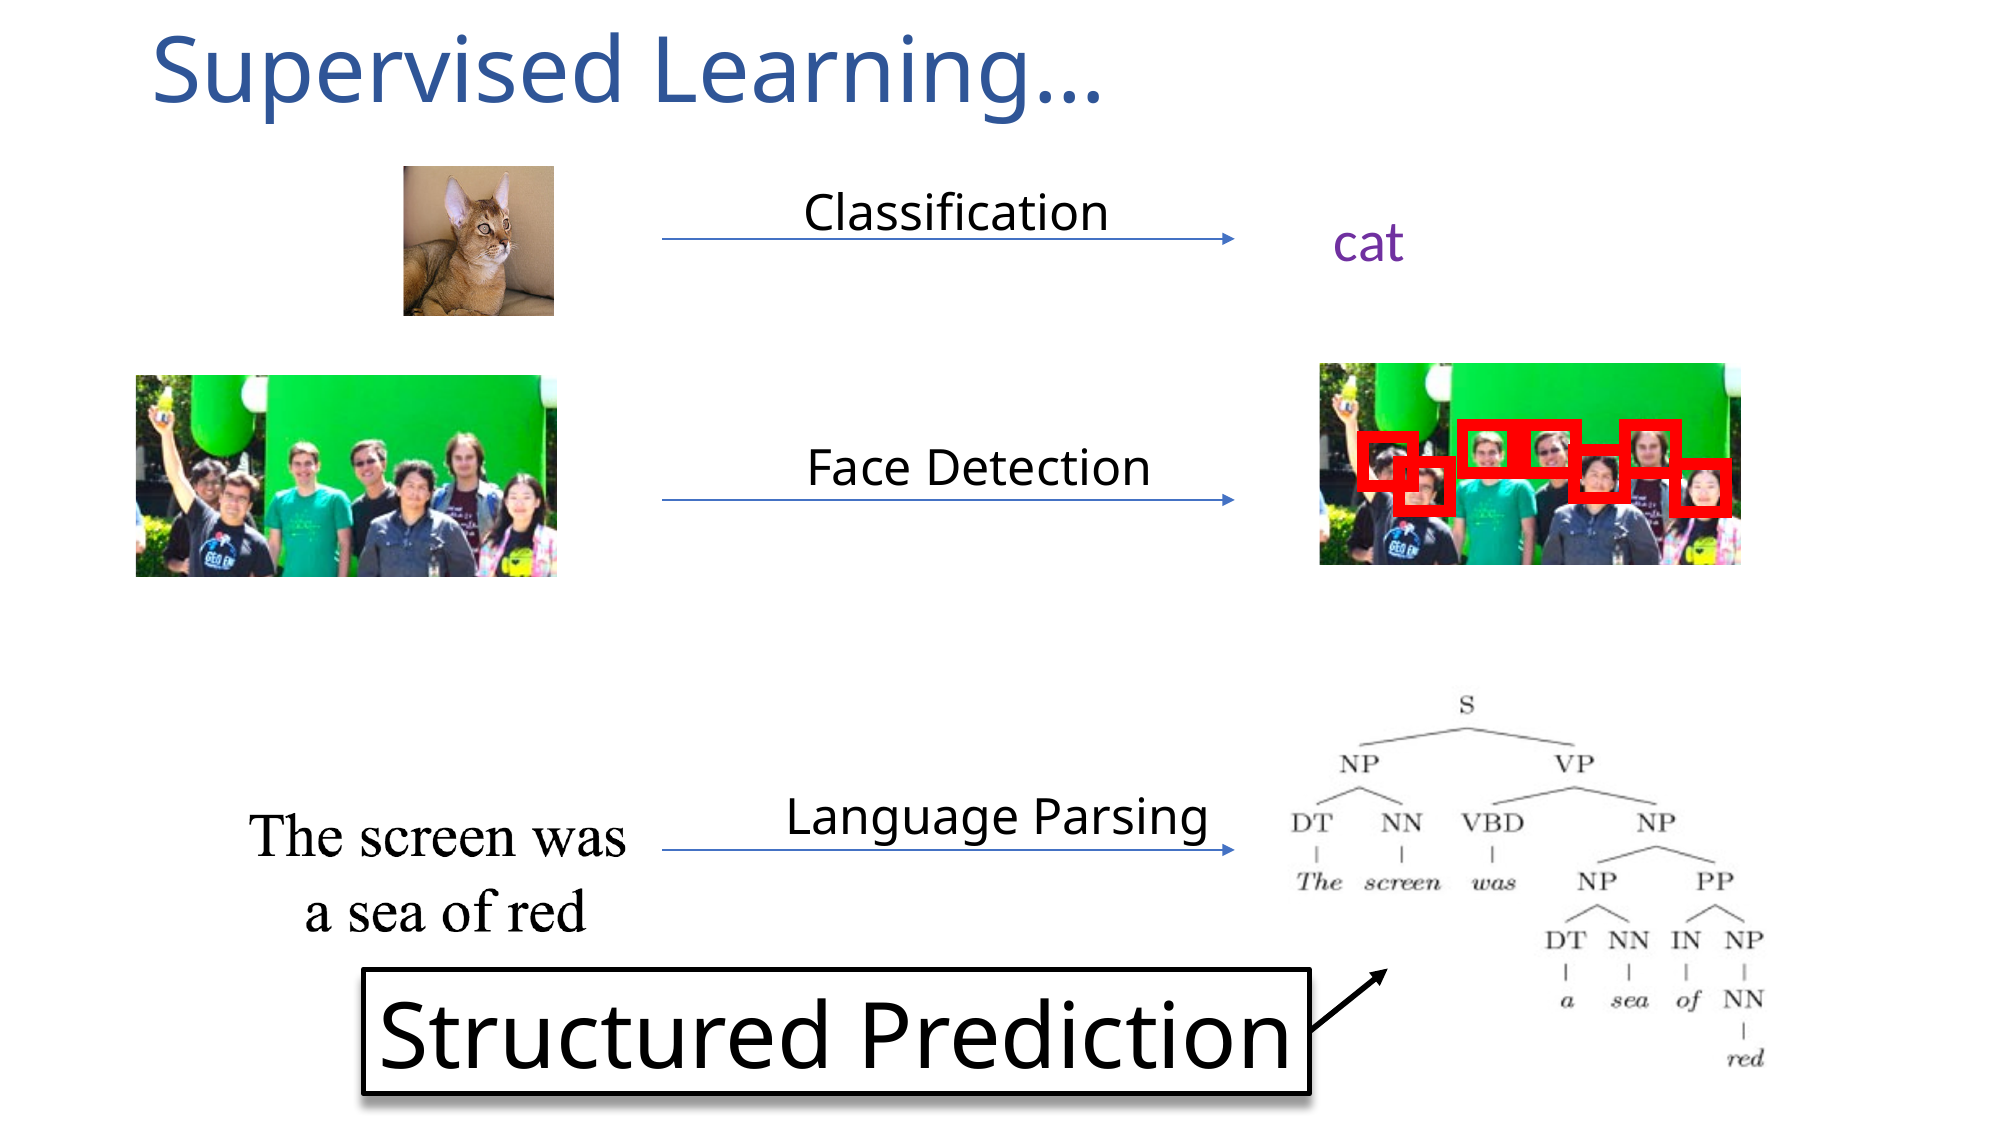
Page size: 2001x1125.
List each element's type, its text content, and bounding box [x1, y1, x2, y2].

text_box Supervised Learning… [136, 5, 1862, 141]
picture [398, 154, 557, 324]
text_box cat [1326, 195, 1413, 281]
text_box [400, 968, 1388, 1096]
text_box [135, 363, 1741, 577]
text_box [218, 662, 1788, 1097]
text_box Classification [788, 239, 1126, 248]
text_box Classification [788, 172, 1126, 238]
